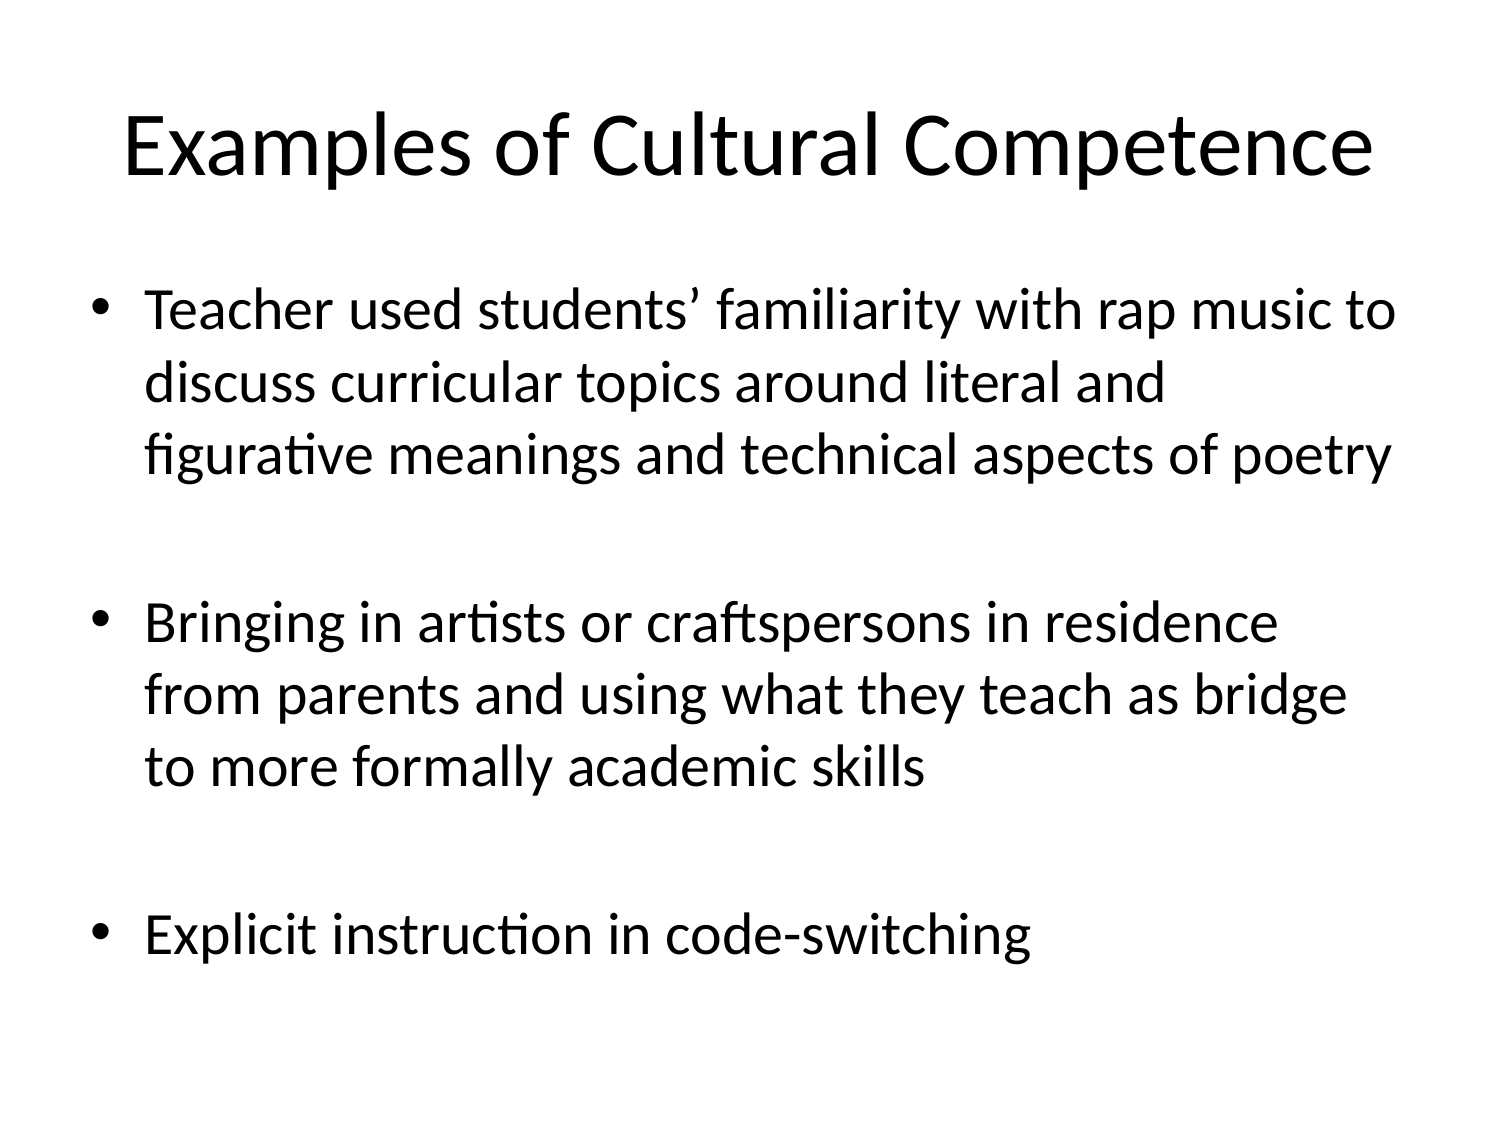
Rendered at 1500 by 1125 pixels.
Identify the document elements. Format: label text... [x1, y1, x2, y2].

title Examples of Cultural Competence [75, 45, 1425, 233]
list Teacher used students’ familiarity with rap music to discuss curricular topics around literal and figurative meanings and technical aspects of poetry Bringing in artists or craftspersons in residence from parents and using what they teach as bridge to more formally academic skills Explicit instruction in code-switching [75, 262, 1425, 1005]
